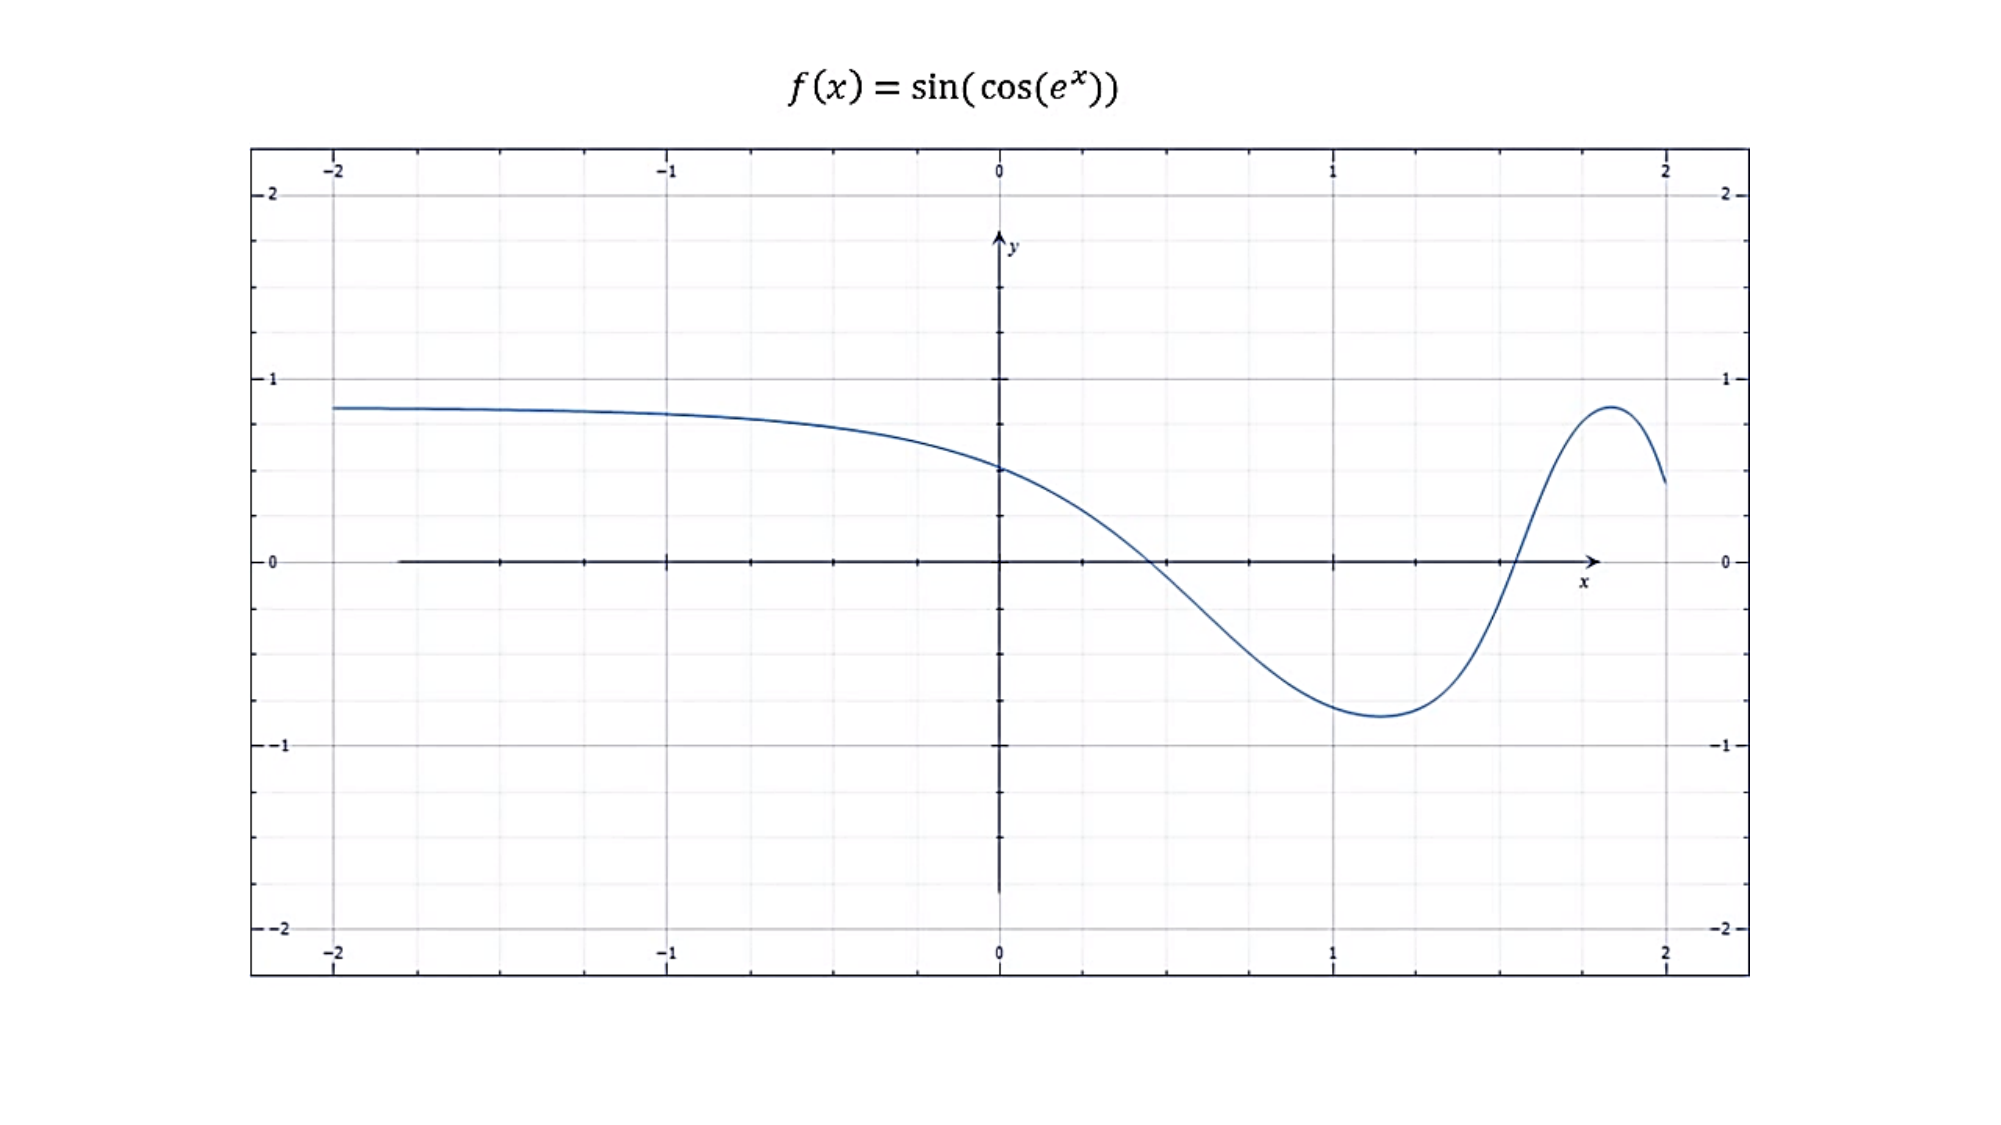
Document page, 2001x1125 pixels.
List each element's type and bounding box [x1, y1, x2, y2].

picture [249, 0, 1750, 1125]
